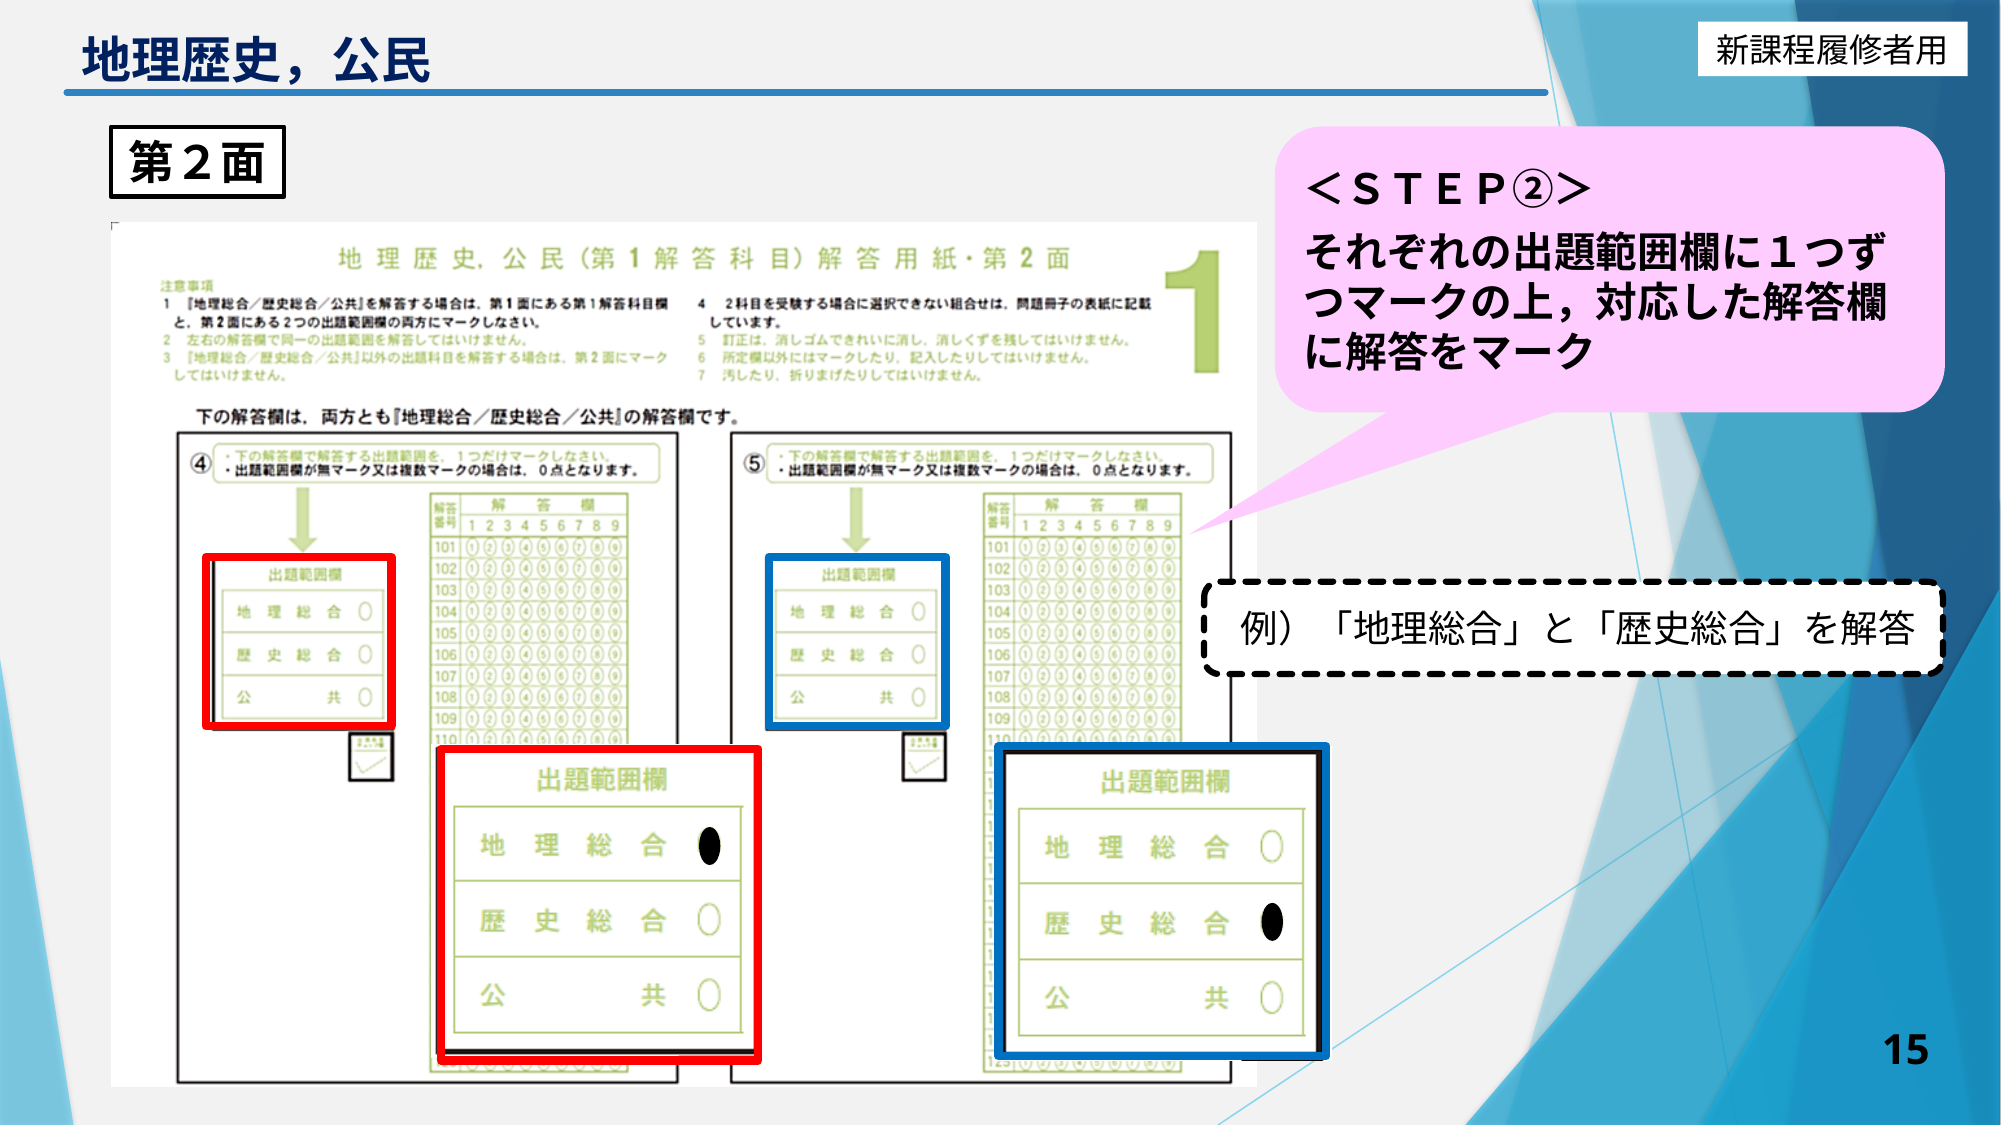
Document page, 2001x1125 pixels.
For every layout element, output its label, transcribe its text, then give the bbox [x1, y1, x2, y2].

picture [110, 222, 1332, 1088]
text_box 例）「地理総合」と「歴史総合」を解答 [1262, 580, 1945, 676]
title 地理歴史，公民 [66, 21, 1477, 114]
text_box ＜ＳＴＥＰ➁＞ それぞれの出題範囲欄に１つずつマークの上，対応した解答欄に解答をマーク [1262, 124, 1947, 512]
text_box 第２面 [111, 126, 284, 197]
slide_number 15 [1832, 1021, 1945, 1081]
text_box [430, 744, 768, 1057]
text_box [995, 746, 1324, 1059]
